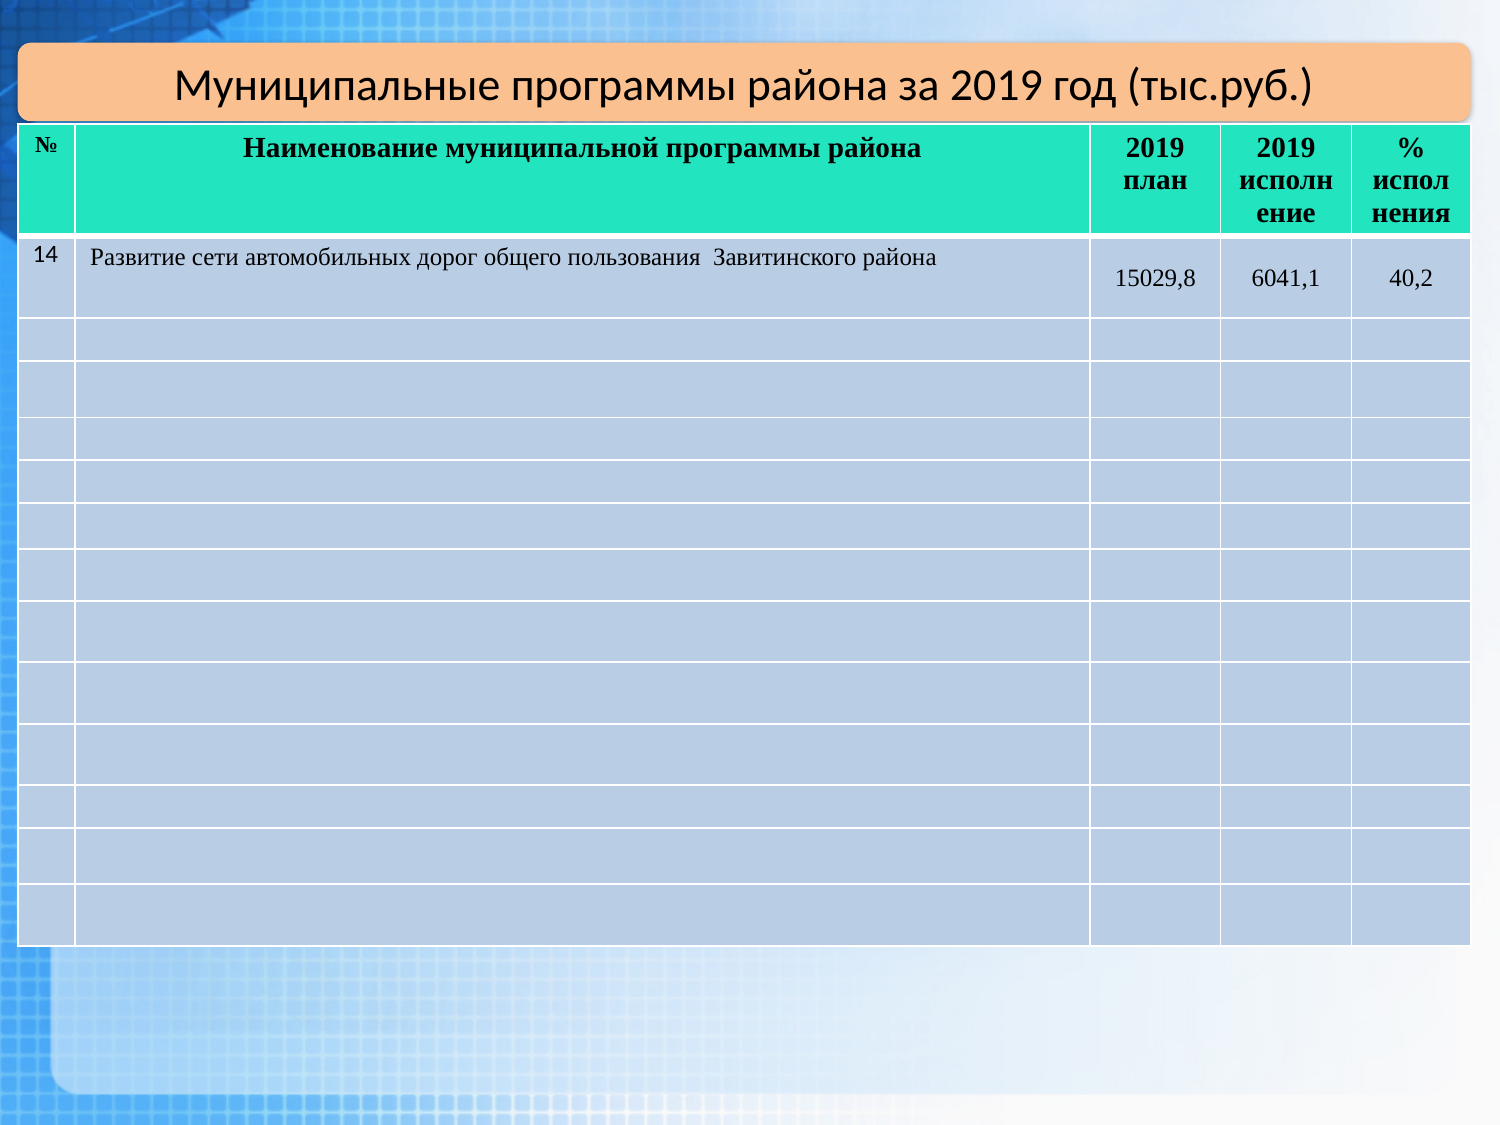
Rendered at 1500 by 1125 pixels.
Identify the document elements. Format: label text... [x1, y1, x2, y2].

table_cell [19, 362, 74, 417]
table_cell [1352, 504, 1470, 548]
table_cell [19, 725, 74, 784]
table_cell [1091, 725, 1220, 784]
table_cell 15029,8 [1091, 239, 1220, 317]
table_cell [1221, 550, 1351, 600]
table_cell [1091, 885, 1220, 945]
table_cell [19, 602, 74, 661]
table_cell [19, 829, 74, 883]
table_cell [76, 602, 1089, 661]
table_cell [1091, 362, 1220, 417]
table_cell [76, 504, 1089, 548]
table_cell [76, 362, 1089, 417]
table_cell [19, 885, 74, 945]
table_cell [1221, 829, 1351, 883]
table_cell [1091, 663, 1220, 723]
table_cell 6041,1 [1221, 239, 1351, 317]
table_cell [1091, 418, 1220, 459]
table_cell [76, 885, 1089, 945]
table_cell [1221, 786, 1351, 827]
table_cell [76, 461, 1089, 502]
table_cell [1352, 418, 1470, 459]
table_cell [1352, 550, 1470, 600]
table_cell [1221, 461, 1351, 502]
table_cell [1091, 504, 1220, 548]
table_cell [1091, 319, 1220, 360]
picture [0, 0, 1500, 1125]
table_header Наименование муниципальной программы района [76, 125, 1089, 233]
text_box Муниципальные программы района за 2019 год (тыс.руб.) [16, 41, 1472, 123]
table_cell [19, 663, 74, 723]
table_cell [1352, 602, 1470, 661]
table_header № [19, 125, 74, 233]
table_cell [19, 461, 74, 502]
table_cell [76, 786, 1089, 827]
table_cell Развитие сети автомобильных дорог общего пользования Завитинского района [76, 239, 1089, 317]
table_cell 40,2 [1352, 239, 1470, 317]
table_cell [1352, 663, 1470, 723]
table_cell [1352, 829, 1470, 883]
table_cell [76, 319, 1089, 360]
table_cell [1352, 362, 1470, 417]
table_cell [76, 550, 1089, 600]
table_cell [1091, 829, 1220, 883]
table_cell [1221, 504, 1351, 548]
table_cell [1352, 725, 1470, 784]
table_cell [76, 725, 1089, 784]
table_cell [76, 418, 1089, 459]
table_header % исполнения [1352, 125, 1470, 233]
table_cell [1091, 786, 1220, 827]
table_cell [19, 418, 74, 459]
table_cell [76, 663, 1089, 723]
table_cell [1352, 885, 1470, 945]
table_cell [1221, 418, 1351, 459]
table_cell [1352, 461, 1470, 502]
table_cell [19, 786, 74, 827]
table_cell [1091, 550, 1220, 600]
table_cell [19, 319, 74, 360]
table_cell [1221, 362, 1351, 417]
table_cell [1221, 725, 1351, 784]
table_cell [76, 829, 1089, 883]
table_cell [1221, 663, 1351, 723]
table_cell 14 [19, 239, 74, 317]
table_cell [1352, 786, 1470, 827]
table_cell [19, 504, 74, 548]
table_cell [1221, 319, 1351, 360]
table_cell [1352, 319, 1470, 360]
table_header 2019 исполнение [1221, 125, 1351, 233]
table_cell [1221, 602, 1351, 661]
table_cell [19, 550, 74, 600]
table_header 2019 план [1091, 125, 1220, 233]
table_cell [1221, 885, 1351, 945]
table_cell [1091, 602, 1220, 661]
table_cell [1091, 461, 1220, 502]
